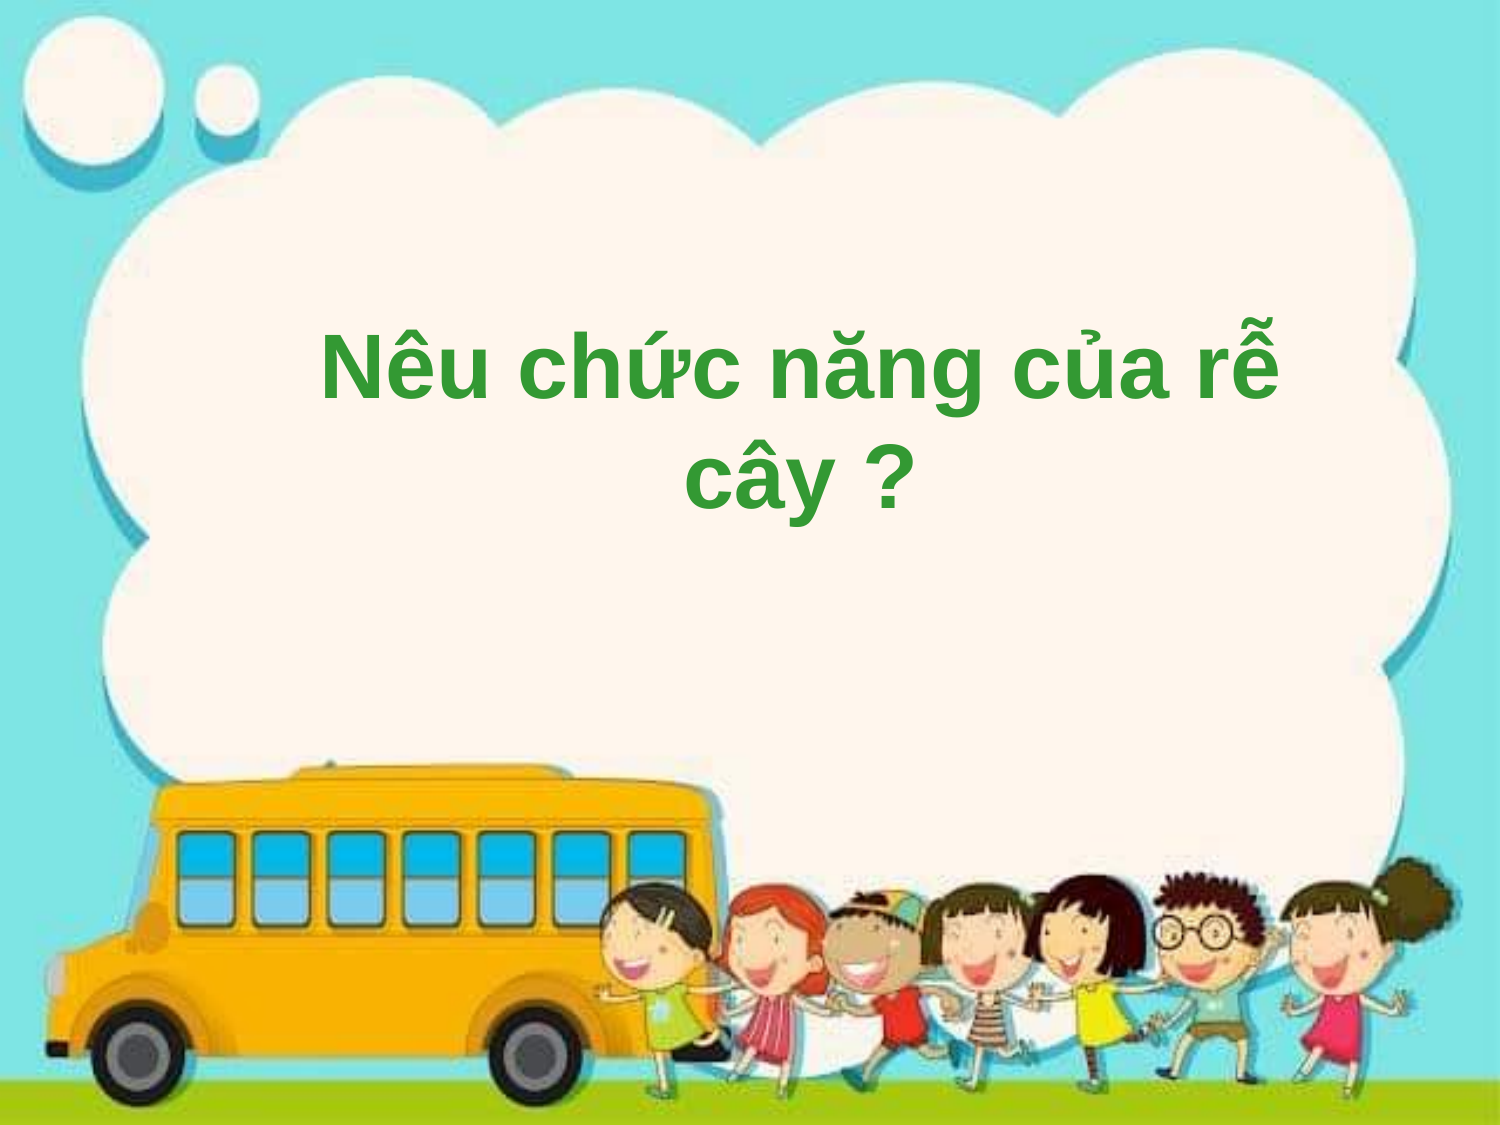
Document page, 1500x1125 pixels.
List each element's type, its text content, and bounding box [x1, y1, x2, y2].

text_box Nêu chức năng của rễ cây ? [256, 299, 1346, 535]
picture [0, 0, 1500, 1125]
